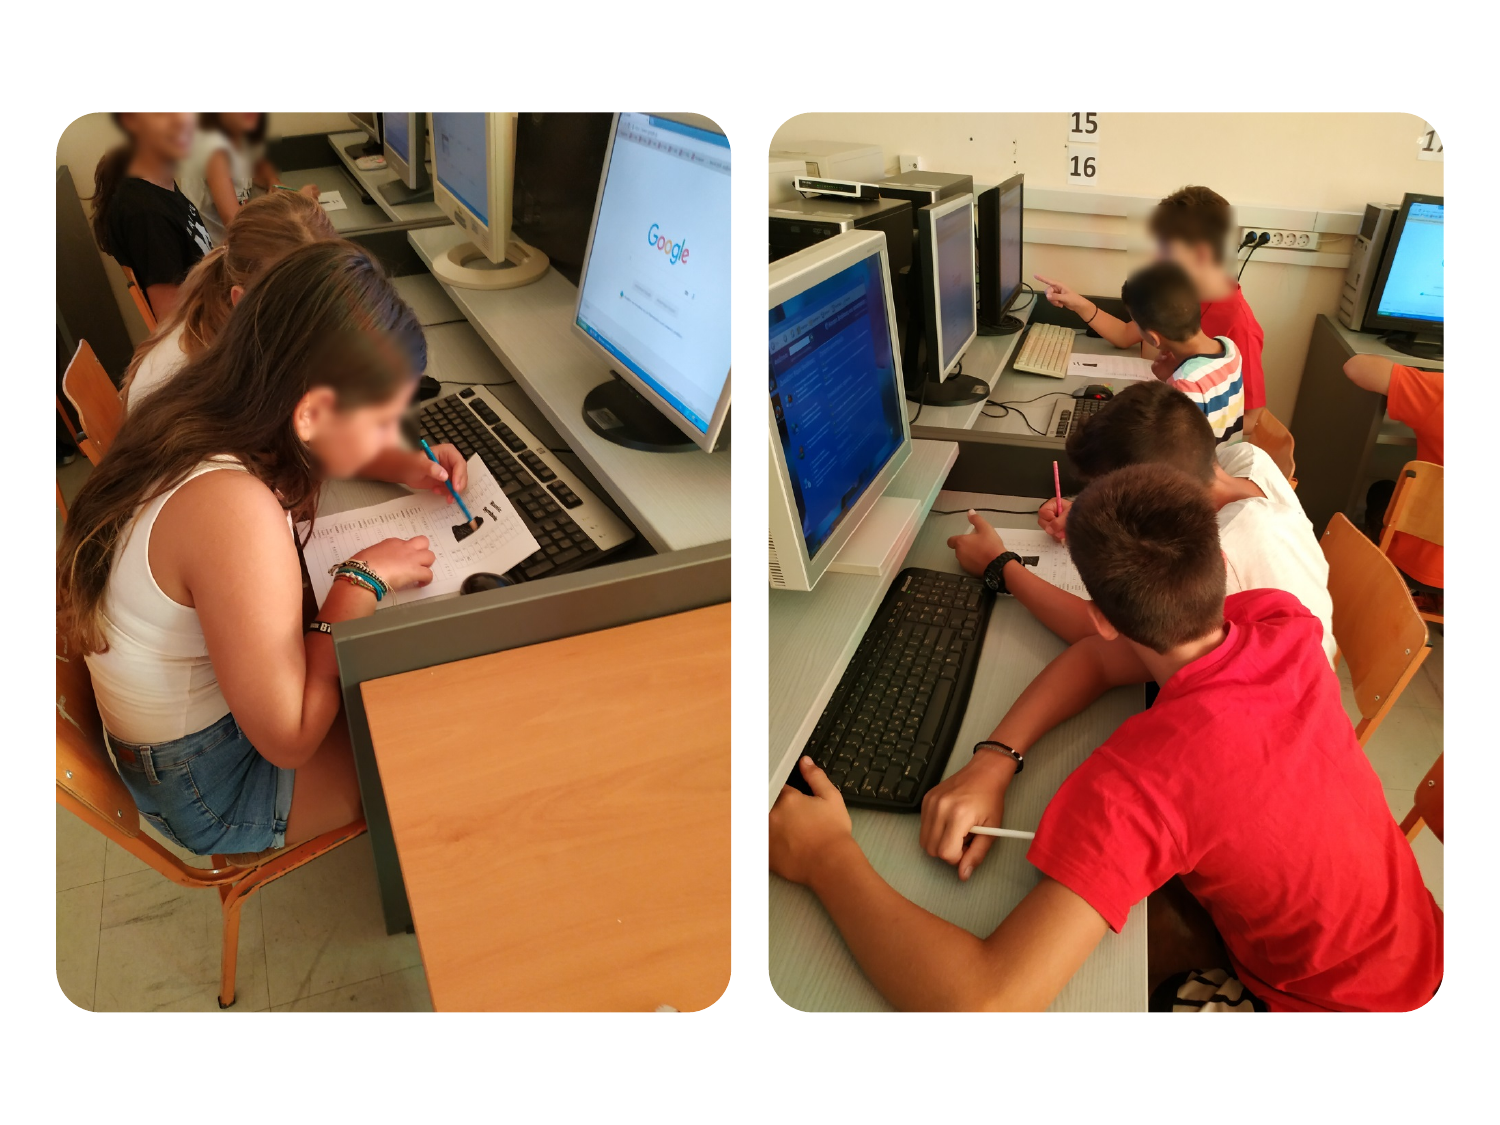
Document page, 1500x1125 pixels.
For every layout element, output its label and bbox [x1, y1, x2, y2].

picture [55, 112, 732, 1013]
picture [768, 112, 1444, 1013]
